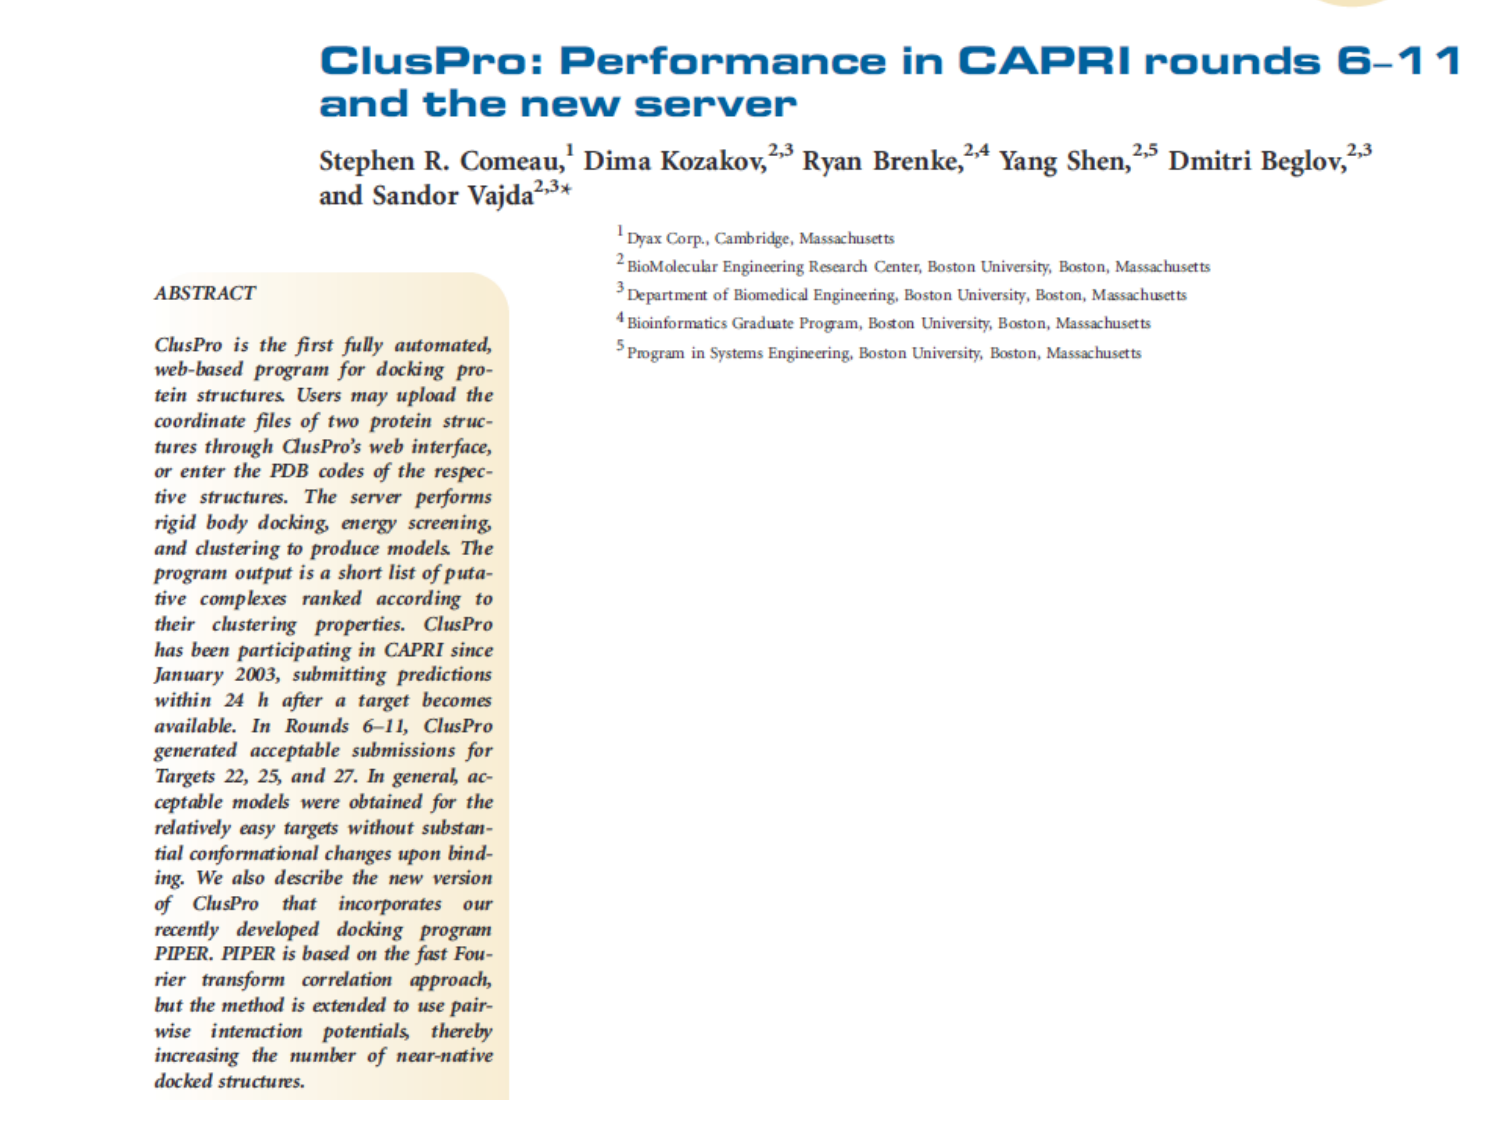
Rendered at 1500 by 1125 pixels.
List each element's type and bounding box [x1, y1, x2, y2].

picture [137, 0, 1500, 1101]
